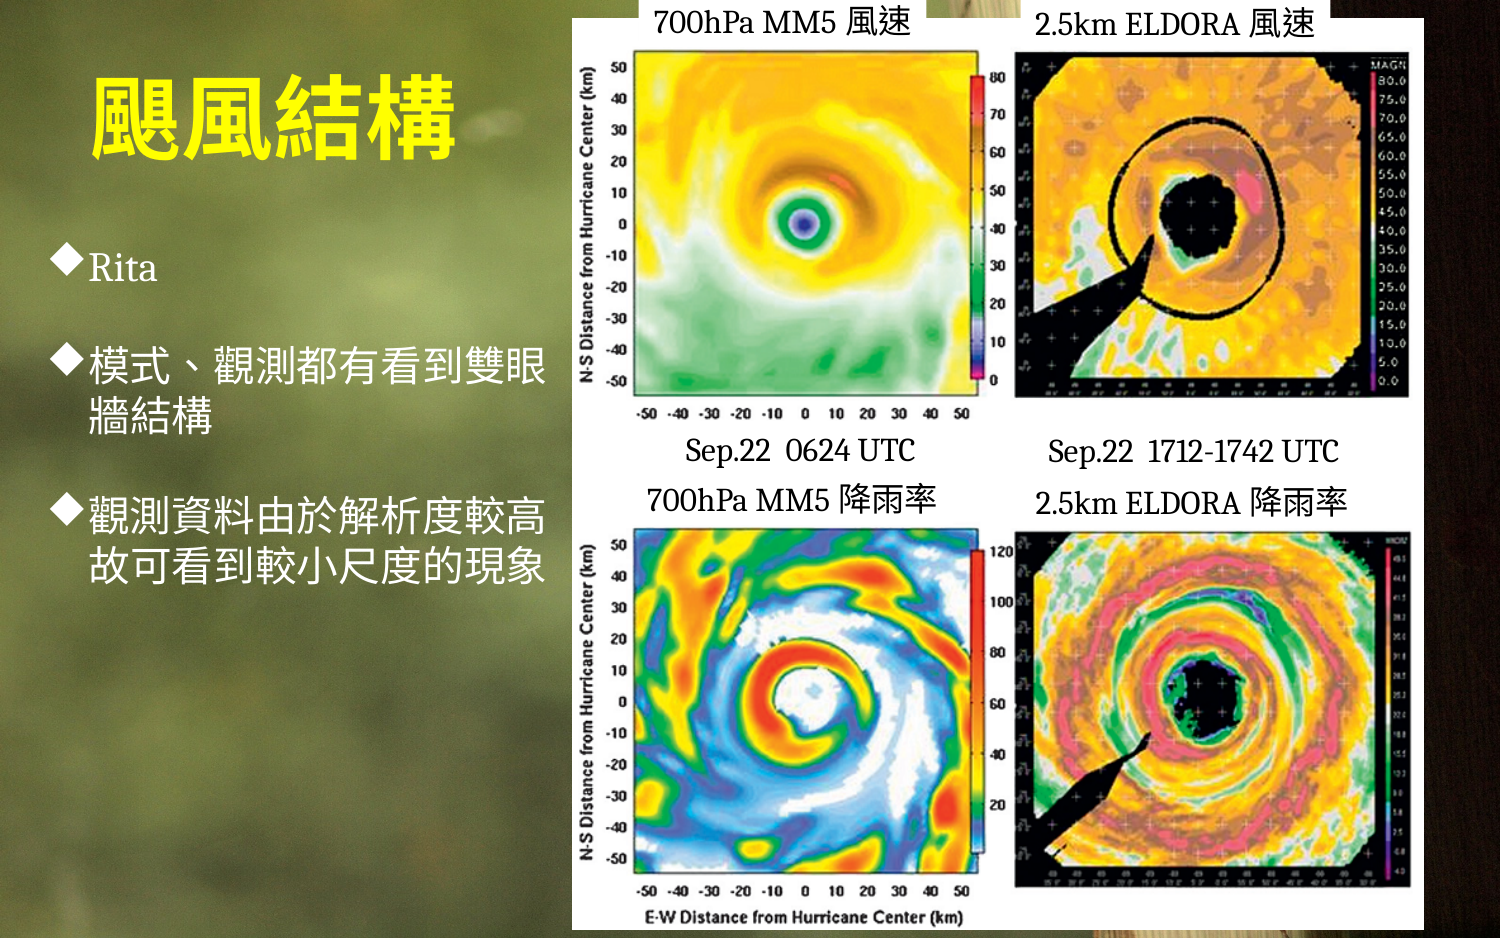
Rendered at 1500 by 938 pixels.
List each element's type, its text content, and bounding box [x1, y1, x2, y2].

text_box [572, 0, 1424, 930]
text_box Rita 模式、觀測都有看到雙眼 牆結構 觀測資料由於解析度較高 故可看到較小尺度的現象 [31, 232, 563, 648]
title 颶風結構 [75, 37, 567, 194]
picture [0, 0, 1500, 938]
